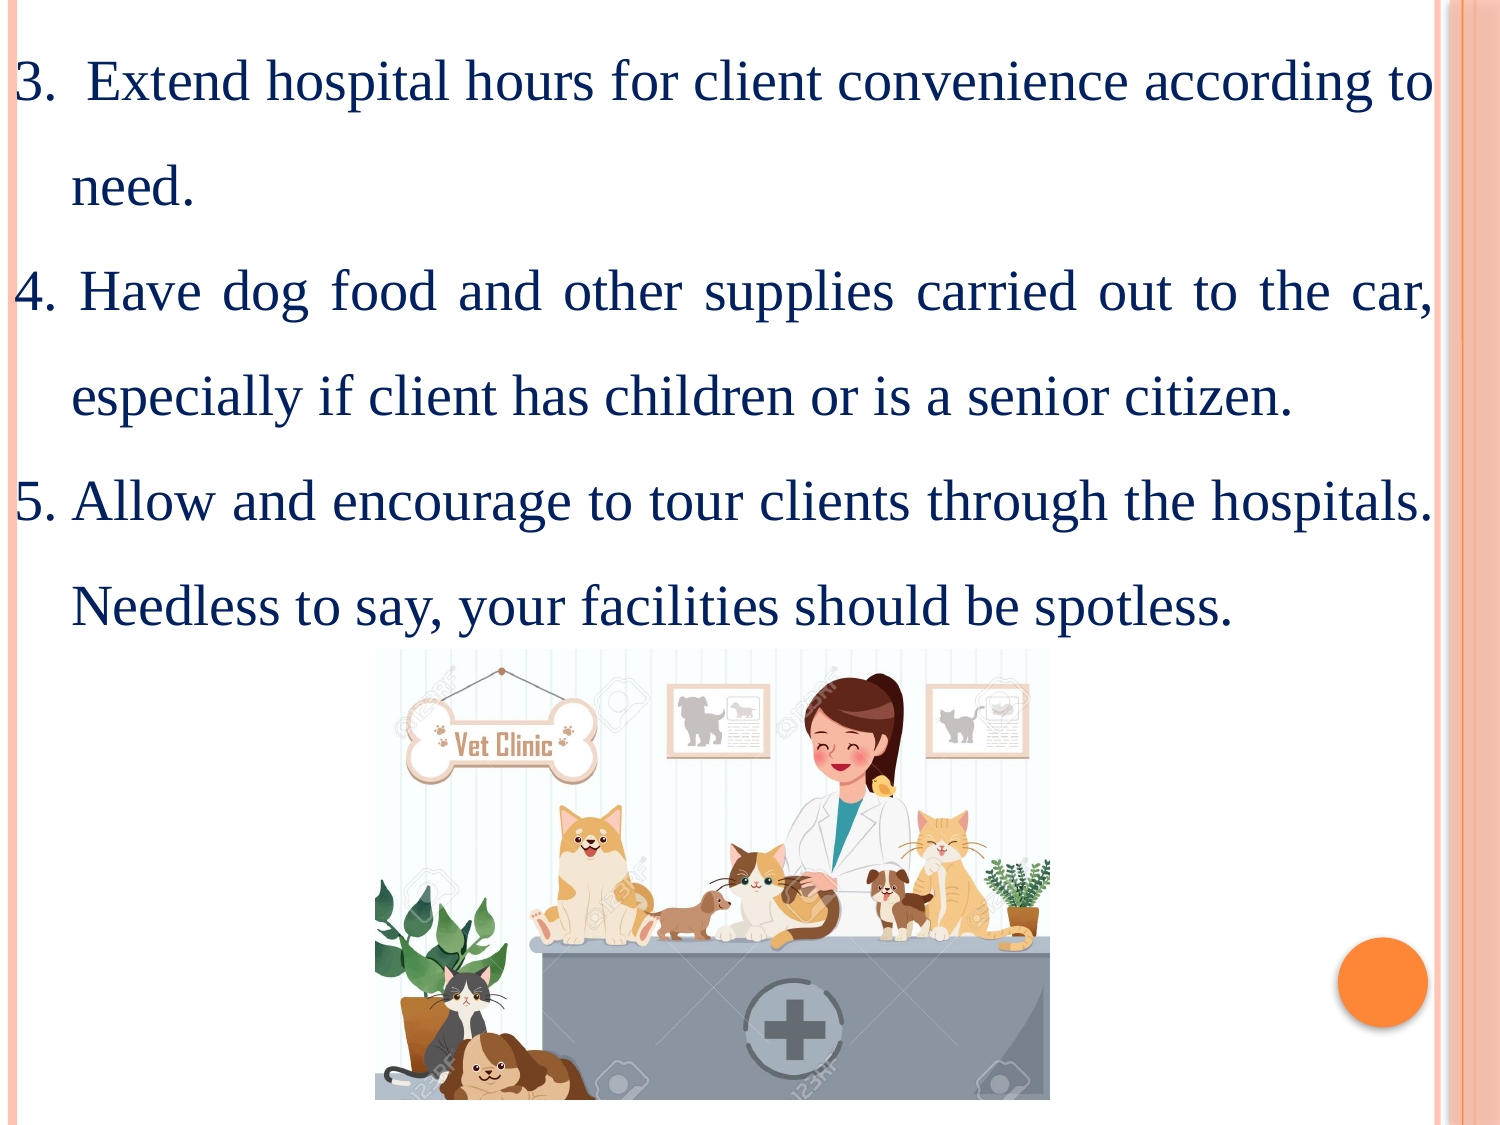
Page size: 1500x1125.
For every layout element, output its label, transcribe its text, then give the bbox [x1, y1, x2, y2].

text_box Extend hospital hours for client convenience according to need. 4. Have dog food and other supplies carried out to the car, especially if client has children or is a senior citizen. 5. Allow and encourage to tour clients through the hospitals. Needless to say, your facilities should be spotless. [0, 0, 1450, 645]
picture [374, 649, 1051, 1101]
